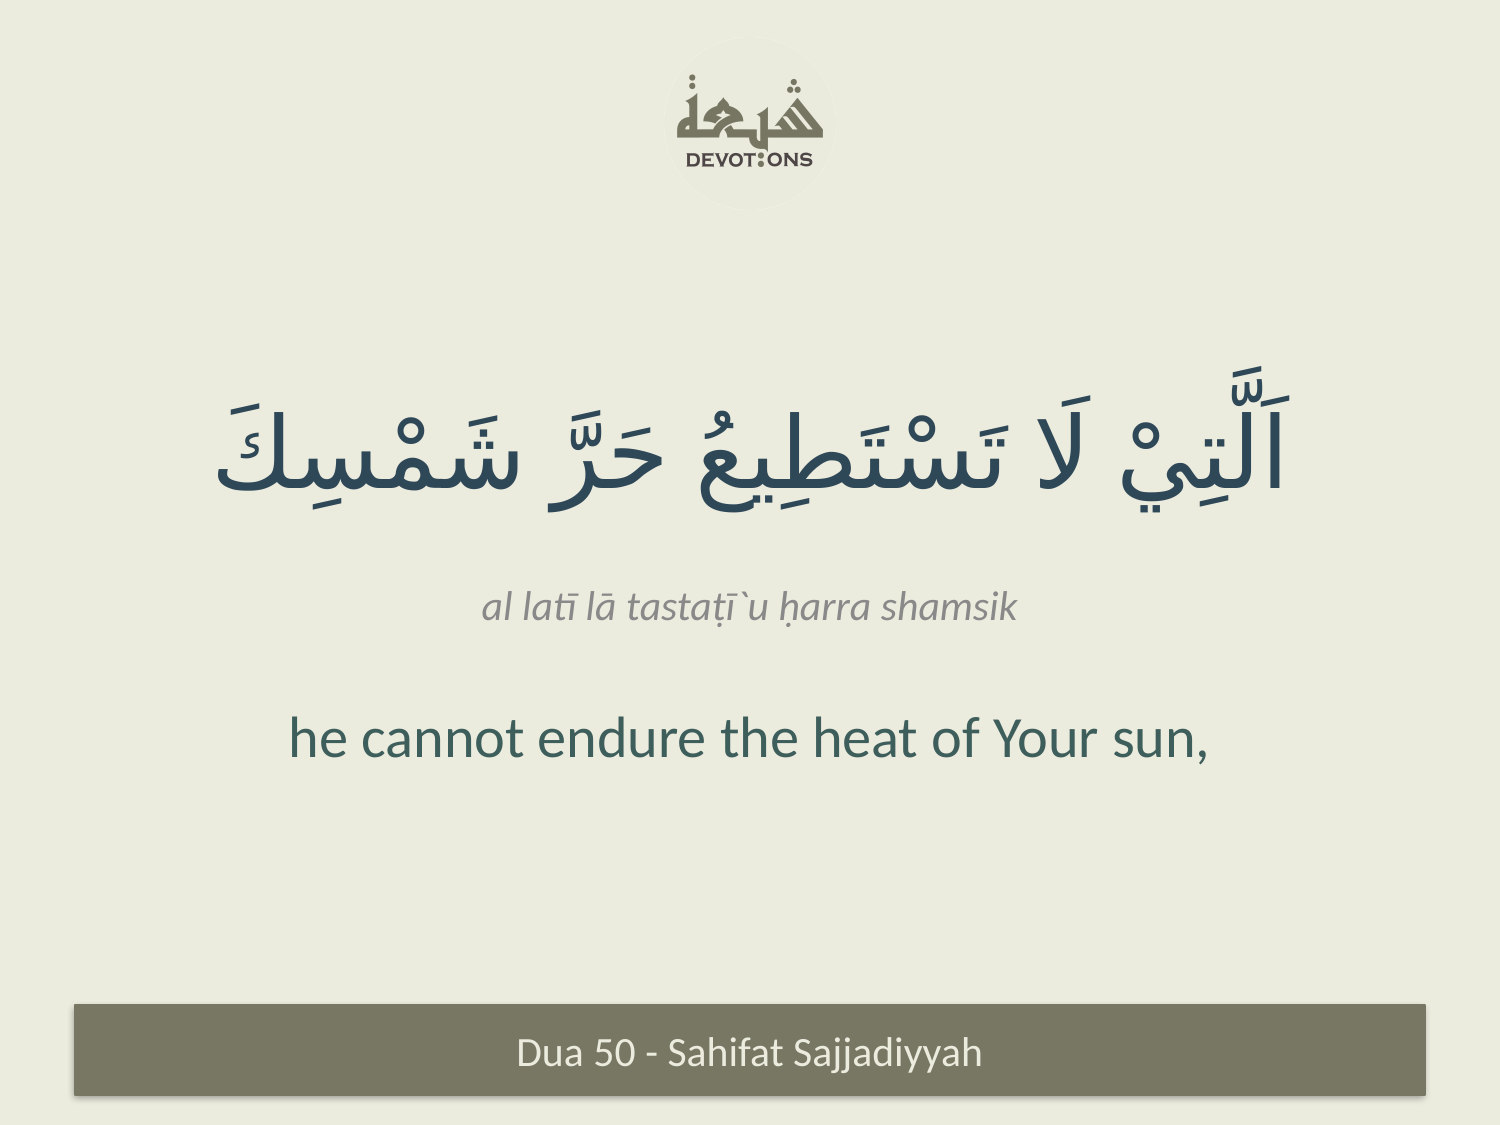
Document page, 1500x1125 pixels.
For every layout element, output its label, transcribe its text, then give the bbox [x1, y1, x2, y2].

text_box Dua 50 - Sahifat Sajjadiyyah [501, 1017, 999, 1083]
text_box اَلَّتِيْ لَا تَسْتَطِيعُ حَرَّ شَمْسِكَ al latī lā tastaṭī`u ḥarra shamsik he cannot endure the heat of Your sun, [74, 381, 1425, 776]
picture [656, 29, 844, 218]
text_box [74, 1004, 1426, 1096]
